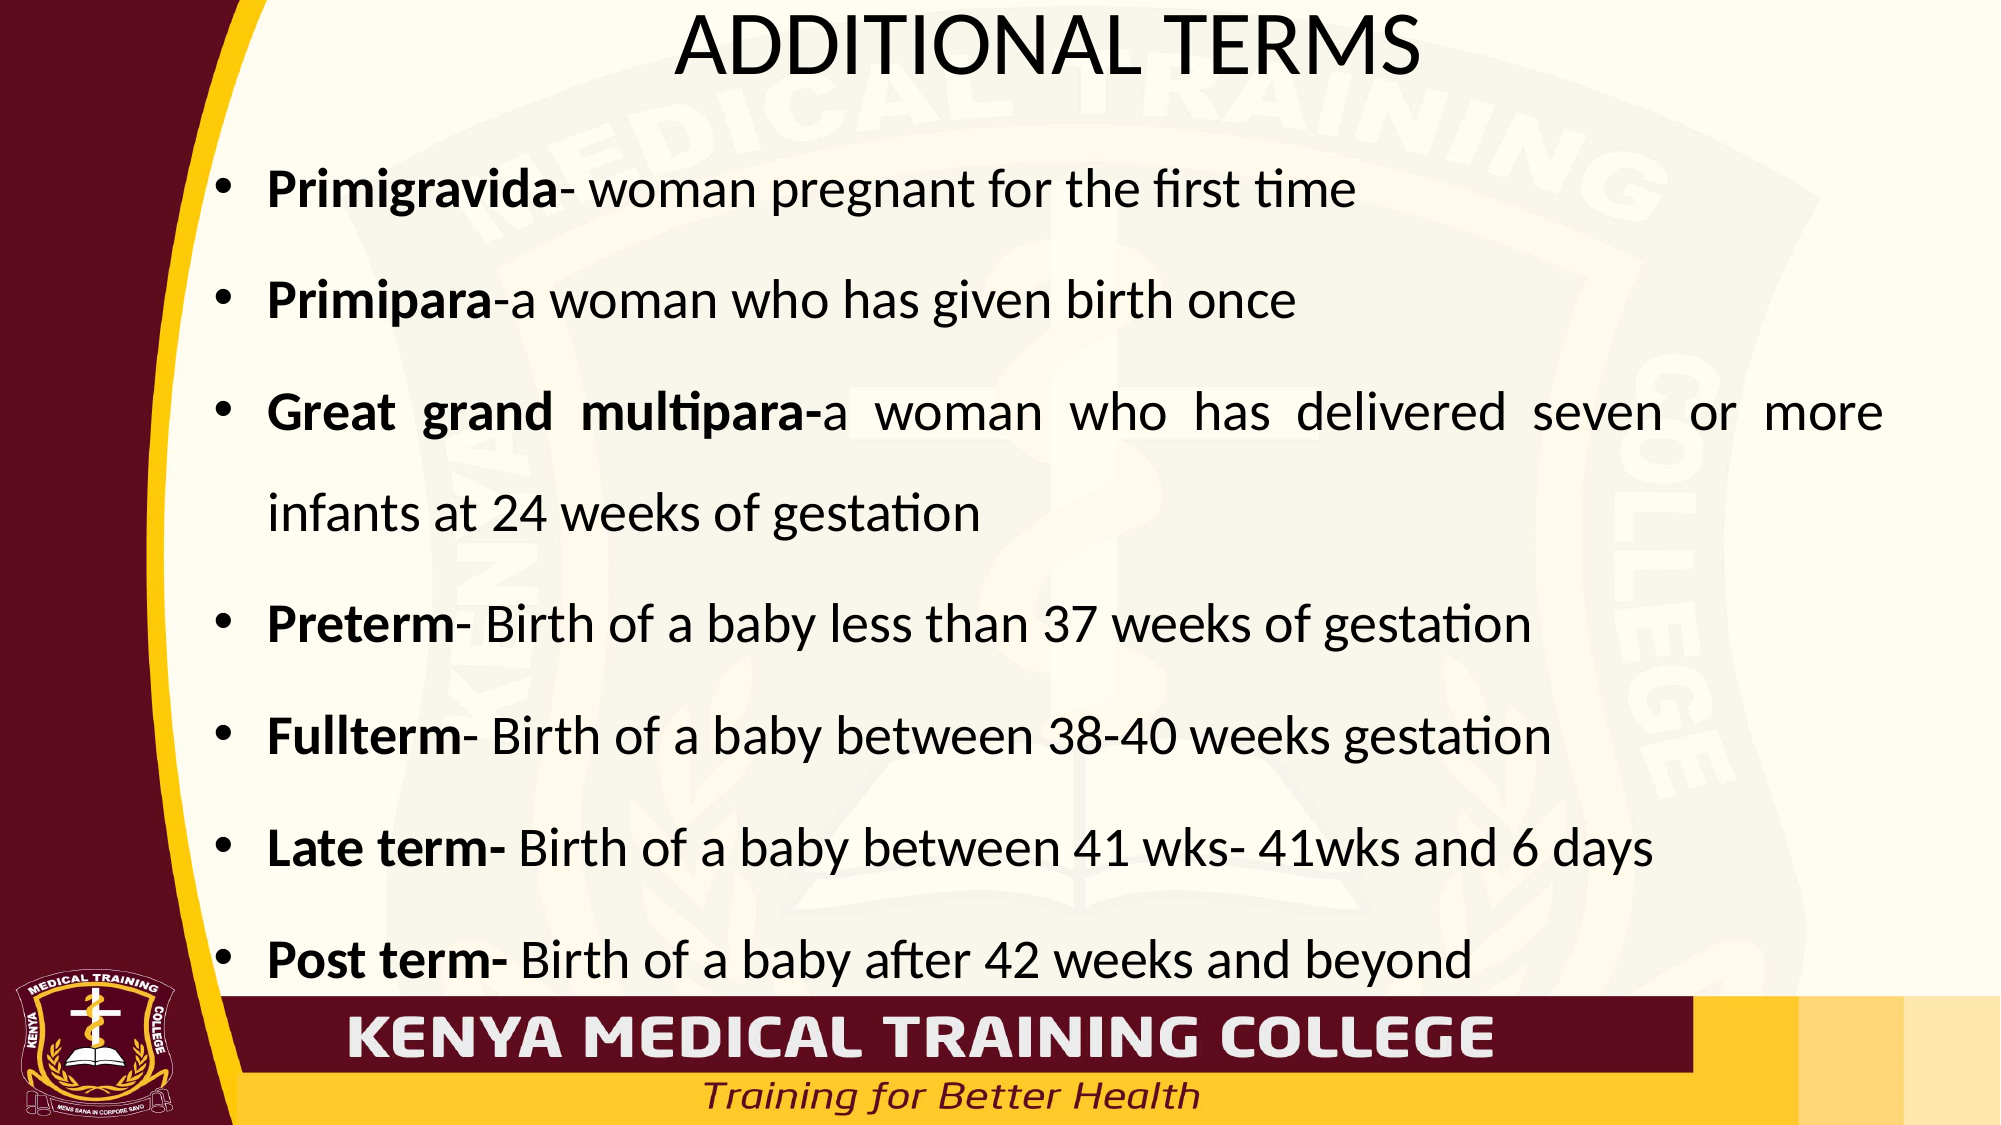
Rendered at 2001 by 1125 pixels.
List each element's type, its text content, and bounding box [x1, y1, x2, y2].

picture [0, 0, 2001, 1125]
title ADDITIONAL TERMS [198, 45, 1900, 110]
list Primigravida- woman pregnant for the first time Primipara-a woman who has given birth once Great grand multipara-a woman who has delivered seven or more infants at 24 weeks of gestation Preterm- Birth of a baby less than 37 weeks of gestation Fullterm- Birth of a baby between 38-40 weeks gestation Late term- Birth of a baby between 41 wks- 41wks and 6 days Post term- Birth of a baby after 42 weeks and beyond [198, 110, 1900, 1006]
